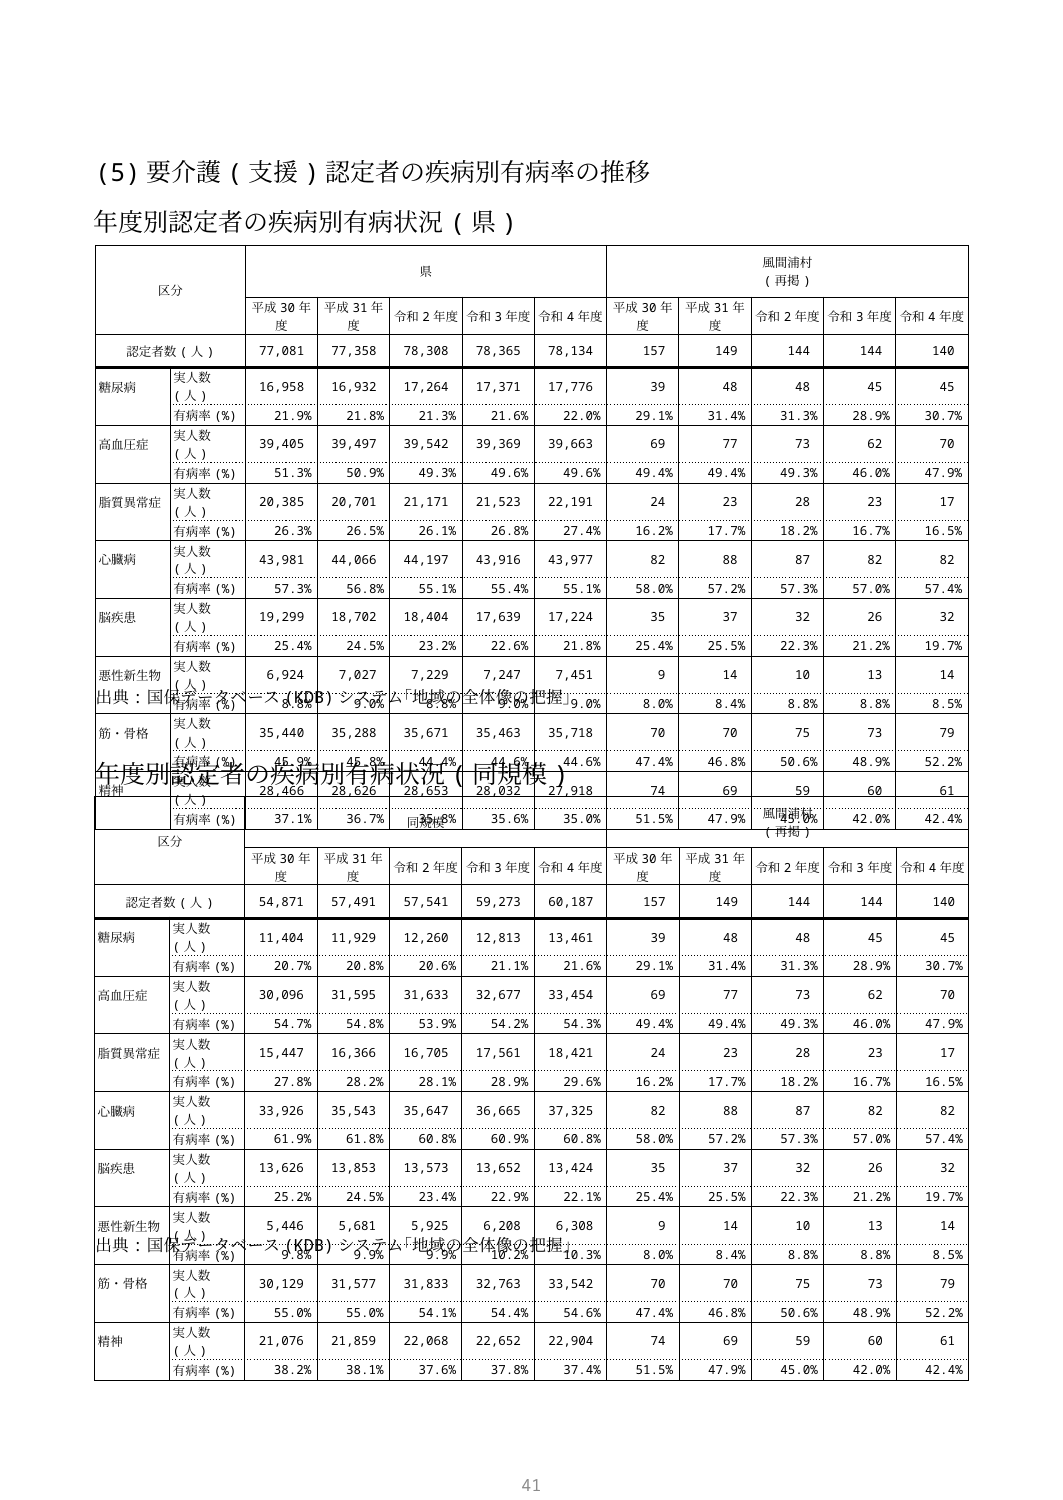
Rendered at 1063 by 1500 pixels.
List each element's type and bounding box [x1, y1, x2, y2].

table_cell [318, 335, 389, 366]
table_cell [318, 657, 389, 679]
table_header [607, 830, 968, 847]
table_cell [170, 1207, 244, 1227]
table_cell [390, 335, 462, 366]
table_cell [318, 920, 389, 976]
table_cell [318, 484, 389, 540]
table_cell [680, 1092, 751, 1149]
table_cell [897, 885, 968, 917]
table_cell [535, 920, 606, 976]
table_cell [679, 369, 751, 425]
table_cell [535, 335, 606, 366]
table_cell [462, 920, 534, 976]
table_cell [462, 1207, 534, 1227]
table_cell [170, 1265, 244, 1322]
table_cell [390, 541, 462, 598]
table_cell [680, 1265, 751, 1322]
table_cell [824, 714, 895, 750]
table_cell [535, 599, 606, 656]
text_box [94, 199, 1043, 245]
table_cell [896, 369, 968, 425]
table_cell [897, 848, 968, 884]
table_cell [896, 426, 968, 483]
table_cell [679, 298, 751, 334]
table_cell [390, 920, 461, 976]
table_cell [607, 298, 678, 334]
table_cell [896, 657, 968, 679]
table_cell [318, 1034, 389, 1091]
table_cell [390, 426, 462, 483]
table_cell [824, 920, 896, 976]
table_cell [463, 426, 534, 483]
table_cell [171, 796, 245, 829]
table_cell [246, 714, 317, 750]
table_cell [463, 298, 534, 334]
table_cell [463, 541, 534, 598]
table_cell [462, 848, 534, 884]
table_cell [607, 977, 679, 1033]
table_cell [390, 1207, 461, 1227]
table_cell [318, 796, 389, 829]
table_cell [680, 885, 751, 917]
table_cell [390, 885, 461, 917]
table_cell [824, 1092, 896, 1149]
table_cell [462, 1034, 534, 1091]
table_cell [390, 796, 462, 829]
table_cell [170, 920, 244, 976]
table_cell [607, 541, 678, 598]
table_cell [752, 1150, 823, 1206]
table_cell [897, 1034, 968, 1091]
table_cell [318, 1150, 389, 1206]
table_cell [535, 1323, 606, 1380]
table_cell [535, 1092, 606, 1149]
table_header [245, 830, 606, 847]
table_cell [752, 1207, 823, 1227]
table_cell [824, 977, 896, 1033]
table_cell [246, 369, 317, 425]
table_cell [245, 1265, 317, 1322]
table_cell [318, 977, 389, 1033]
table_cell [680, 1034, 751, 1091]
table_cell [390, 1323, 461, 1380]
table_cell [171, 657, 245, 679]
table_cell [318, 714, 389, 750]
table_cell [318, 1092, 389, 1149]
table_cell [390, 484, 462, 540]
table_cell [824, 1150, 896, 1206]
table_cell [752, 920, 823, 976]
table_header [95, 830, 244, 884]
table_cell [680, 1323, 751, 1380]
table_cell [824, 369, 895, 425]
table_cell [245, 1207, 317, 1227]
table_cell [535, 1034, 606, 1091]
table_cell [896, 714, 968, 750]
table_cell [607, 1034, 679, 1091]
table_cell [390, 714, 462, 750]
table_cell [824, 885, 896, 917]
table_cell [318, 541, 389, 598]
table_cell [246, 796, 317, 829]
table_cell [752, 369, 823, 425]
table_cell [463, 484, 534, 540]
table_cell [96, 599, 170, 656]
table_cell [897, 1265, 968, 1322]
table_cell [95, 920, 169, 976]
table_cell [170, 1092, 244, 1149]
table_cell [752, 1092, 823, 1149]
table_cell [462, 1150, 534, 1206]
table_cell [680, 1207, 751, 1227]
table_cell [897, 1092, 968, 1149]
slide_number [407, 1446, 656, 1500]
table_cell [390, 298, 462, 334]
table_cell [752, 848, 823, 884]
table_cell [896, 298, 968, 334]
table_cell [824, 484, 895, 540]
table_cell [752, 1265, 823, 1322]
table_cell [318, 1323, 389, 1380]
table_cell [463, 335, 534, 366]
text_box [95, 148, 1045, 194]
table_header [96, 246, 245, 334]
table_cell [897, 1323, 968, 1380]
table_cell [896, 484, 968, 540]
table_cell [170, 1034, 244, 1091]
table_cell [246, 298, 317, 334]
table_cell [96, 541, 170, 598]
table_cell [896, 796, 968, 829]
table_cell [824, 426, 895, 483]
table_cell [96, 335, 245, 366]
table_cell [752, 796, 823, 829]
text_box [95, 679, 1045, 714]
table_cell [752, 1034, 823, 1091]
table_cell [824, 335, 895, 366]
table_cell [462, 977, 534, 1033]
table_cell [318, 298, 389, 334]
table_cell [897, 977, 968, 1033]
table_cell [463, 657, 534, 679]
table_cell [390, 599, 462, 656]
table_cell [463, 714, 534, 750]
table_cell [246, 426, 317, 483]
table_cell [752, 657, 823, 679]
table_cell [897, 920, 968, 976]
table_cell [390, 1092, 461, 1149]
table_cell [95, 1150, 169, 1206]
table_cell [607, 1150, 679, 1206]
table_cell [535, 657, 606, 679]
table_cell [95, 1265, 169, 1322]
table_cell [246, 484, 317, 540]
table_cell [824, 298, 895, 334]
table_cell [824, 657, 895, 679]
table_cell [535, 1207, 606, 1227]
table_cell [607, 714, 678, 750]
table_cell [824, 1034, 896, 1091]
table_cell [171, 426, 245, 483]
table_cell [535, 714, 606, 750]
table_cell [318, 885, 389, 917]
table_cell [318, 848, 389, 884]
table_cell [679, 599, 751, 656]
table_cell [462, 885, 534, 917]
table_cell [318, 369, 389, 425]
table_cell [535, 885, 606, 917]
table_cell [95, 977, 169, 1033]
table_cell [607, 484, 678, 540]
table_cell [535, 977, 606, 1033]
table_cell [824, 1323, 896, 1380]
table_cell [96, 657, 170, 679]
table_cell [318, 1207, 389, 1227]
table_cell [535, 484, 606, 540]
table_cell [245, 977, 317, 1033]
table_cell [824, 848, 896, 884]
table_cell [246, 657, 317, 679]
table_cell [246, 599, 317, 656]
table_cell [95, 885, 244, 917]
table_cell [171, 369, 245, 425]
table_cell [679, 657, 751, 679]
table_cell [752, 484, 823, 540]
table_cell [318, 1265, 389, 1322]
table_cell [607, 335, 678, 366]
table_cell [245, 1092, 317, 1149]
table_cell [246, 335, 317, 366]
table_cell [95, 1323, 169, 1380]
table_cell [170, 977, 244, 1033]
table_cell [680, 1150, 751, 1206]
table_cell [607, 1092, 679, 1149]
table_cell [607, 885, 679, 917]
table_cell [896, 335, 968, 366]
table_cell [679, 426, 751, 483]
table_cell [535, 1265, 606, 1322]
table_cell [752, 298, 823, 334]
table_cell [463, 599, 534, 656]
table_cell [535, 369, 606, 425]
table_cell [390, 1034, 461, 1091]
table_cell [897, 1207, 968, 1264]
table_cell [752, 335, 823, 366]
table_cell [390, 1265, 461, 1322]
table_cell [679, 335, 751, 366]
table_cell [607, 1265, 679, 1322]
table_cell [824, 1265, 896, 1322]
table_cell [245, 1323, 317, 1380]
table_cell [607, 1323, 679, 1380]
table_cell [896, 599, 968, 656]
table_cell [607, 796, 678, 829]
table_cell [96, 426, 170, 483]
table_cell [318, 599, 389, 656]
table_cell [896, 541, 968, 598]
table_cell [897, 1150, 968, 1206]
table_cell [96, 714, 170, 750]
table_cell [390, 977, 461, 1033]
table_cell [535, 1150, 606, 1206]
table_cell [607, 848, 679, 884]
table_cell [680, 848, 751, 884]
table_cell [245, 1150, 317, 1206]
table_cell [170, 1150, 244, 1206]
table_cell [390, 369, 462, 425]
table_cell [171, 541, 245, 598]
table_cell [535, 541, 606, 598]
table_cell [824, 599, 895, 656]
table_cell [245, 885, 317, 917]
table_cell [245, 920, 317, 976]
table_cell [95, 1034, 169, 1091]
table_cell [95, 1207, 169, 1227]
table_cell [607, 920, 679, 976]
table_cell [679, 484, 751, 540]
table_cell [96, 484, 170, 540]
text_box [95, 1227, 909, 1263]
table_cell [390, 848, 461, 884]
table_cell [679, 714, 751, 750]
table_cell [535, 298, 606, 334]
table_cell [824, 796, 895, 829]
table_cell [607, 426, 678, 483]
table_cell [752, 885, 823, 917]
table_cell [171, 599, 245, 656]
table_cell [318, 426, 389, 483]
table_cell [752, 977, 823, 1033]
table_cell [680, 920, 751, 976]
table_cell [171, 484, 245, 540]
table_cell [607, 657, 678, 679]
table_cell [824, 1207, 896, 1227]
table_cell [95, 1092, 169, 1149]
table_cell [245, 848, 317, 884]
table_cell [462, 1323, 534, 1380]
table_cell [535, 796, 606, 829]
table_cell [607, 1207, 679, 1227]
table_cell [463, 796, 534, 829]
text_box [95, 750, 1045, 796]
table_cell [752, 426, 823, 483]
table_cell [607, 369, 678, 425]
table_cell [752, 541, 823, 598]
table_cell [390, 1150, 461, 1206]
table_cell [680, 977, 751, 1033]
table_cell [535, 848, 606, 884]
table_cell [463, 369, 534, 425]
table_cell [679, 541, 751, 598]
table_cell [824, 541, 895, 598]
table_cell [679, 796, 751, 829]
table_cell [171, 714, 245, 750]
table_cell [246, 541, 317, 598]
table_cell [170, 1323, 244, 1380]
table_cell [96, 369, 170, 425]
table_cell [535, 426, 606, 483]
table_cell [752, 599, 823, 656]
table_cell [462, 1265, 534, 1322]
table_cell [462, 1092, 534, 1149]
table_cell [96, 796, 170, 829]
table_cell [752, 1323, 823, 1380]
table_cell [607, 599, 678, 656]
table_header [246, 246, 606, 297]
table_cell [390, 657, 462, 679]
table_header [607, 246, 968, 297]
table_cell [245, 1034, 317, 1091]
table_cell [752, 714, 823, 750]
